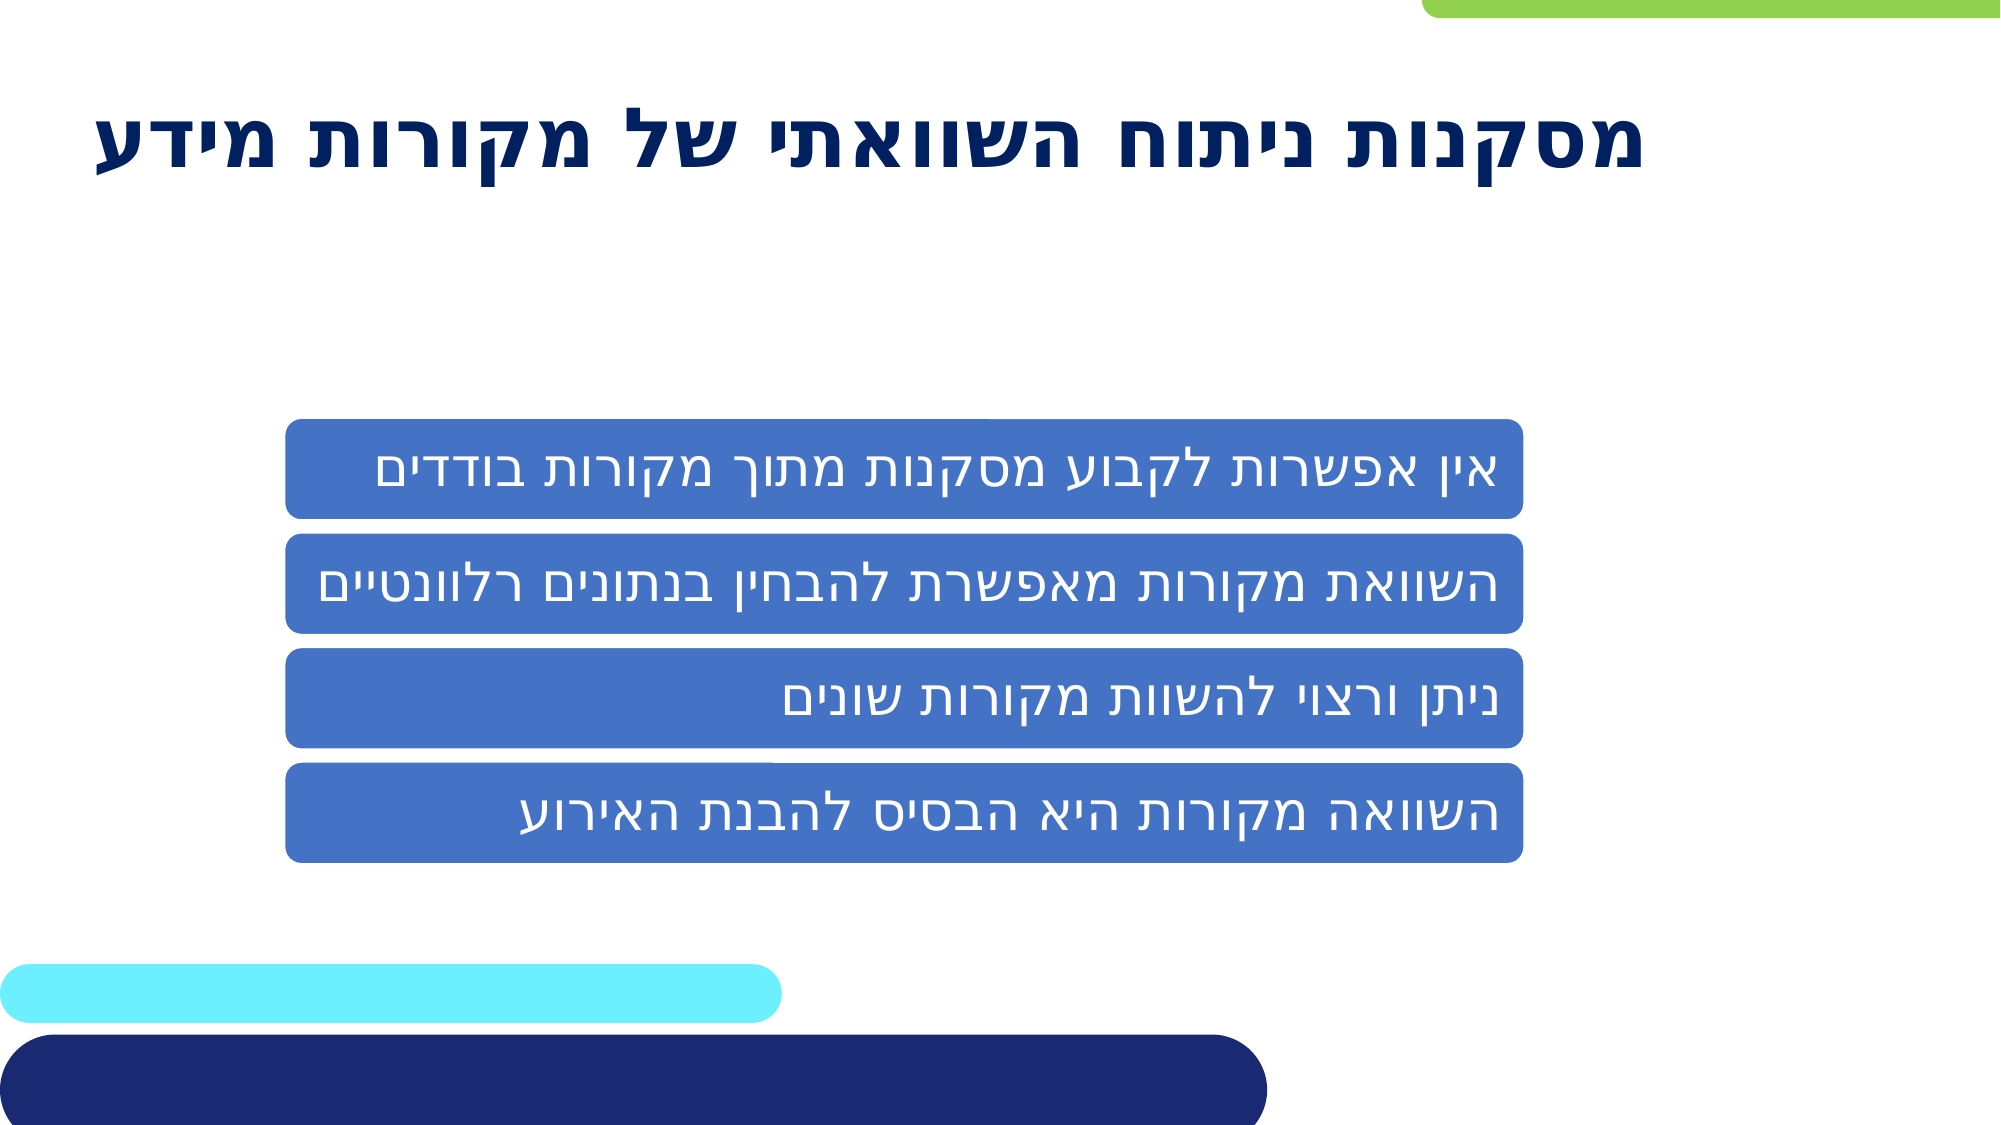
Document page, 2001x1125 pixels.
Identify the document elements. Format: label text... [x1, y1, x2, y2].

title מסקנות ניתוח השוואתי של מקורות מידע [19, 32, 1745, 250]
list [284, 284, 1525, 998]
